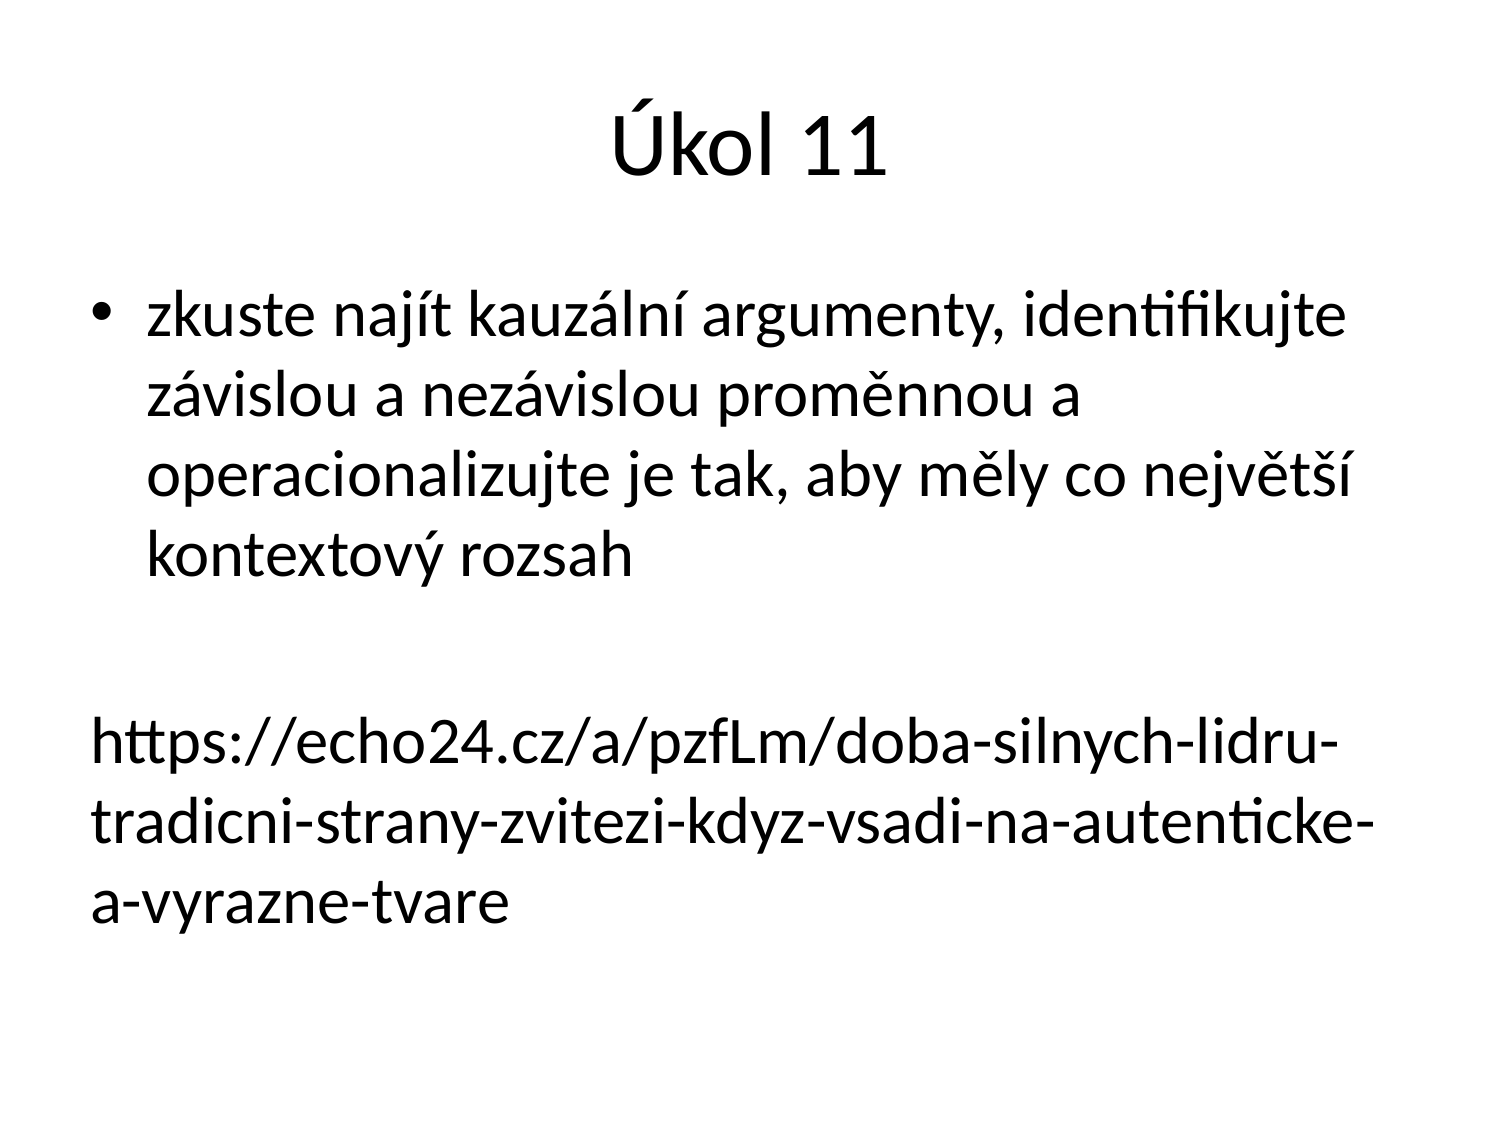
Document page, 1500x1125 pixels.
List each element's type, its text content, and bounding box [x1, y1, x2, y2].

list zkuste najít kauzální argumenty, identifikujte závislou a nezávislou proměnnou a operacionalizujte je tak, aby měly co největší kontextový rozsah https://echo24.cz/a/pzfLm/doba-silnych-lidru-tradicni-strany-zvitezi-kdyz-vsadi-na-autenticke-a-vyrazne-tvare [75, 262, 1425, 1005]
title Úkol 11 [75, 45, 1425, 233]
